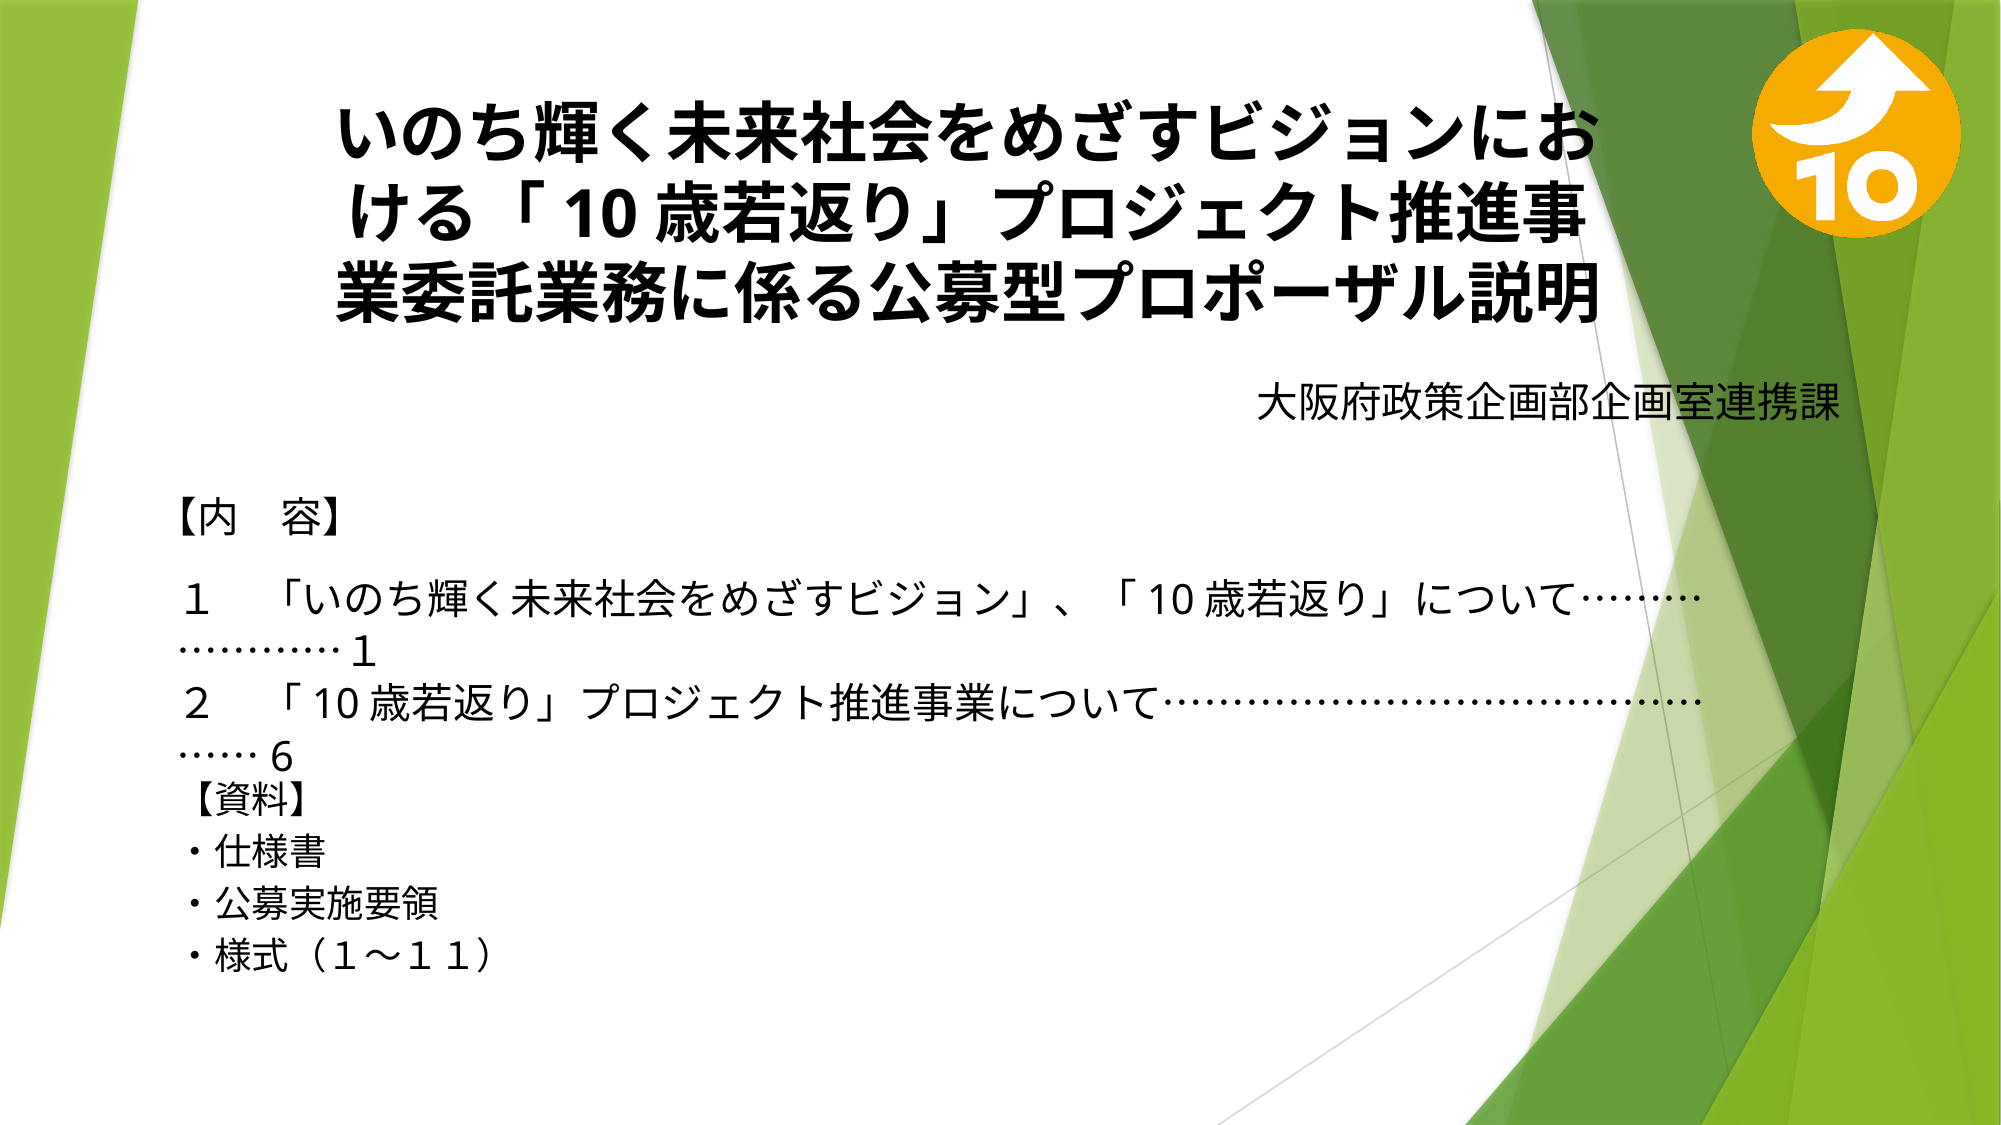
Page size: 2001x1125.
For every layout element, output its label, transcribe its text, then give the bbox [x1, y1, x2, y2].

picture [1751, 29, 1962, 239]
text_box 大阪府政策企画部企画室連携課 [1241, 365, 1889, 433]
text_box 【資料】 ・仕様書 ・公募実施要領 ・様式（１～１１） [161, 761, 1728, 985]
text_box 【内 容】 [128, 483, 392, 549]
text_box １ 「いのち輝く未来社会をめざすビジョン」、「10歳若返り」について…………………１ ２ 「10歳若返り」プロジェクト推進事業について………………………………………6 [161, 563, 1728, 761]
text_box いのち輝く未来社会をめざすビジョンにおける「10歳若返り」プロジェクト推進事業委託業務に係る公募型プロポーザル説明 [299, 83, 1636, 338]
